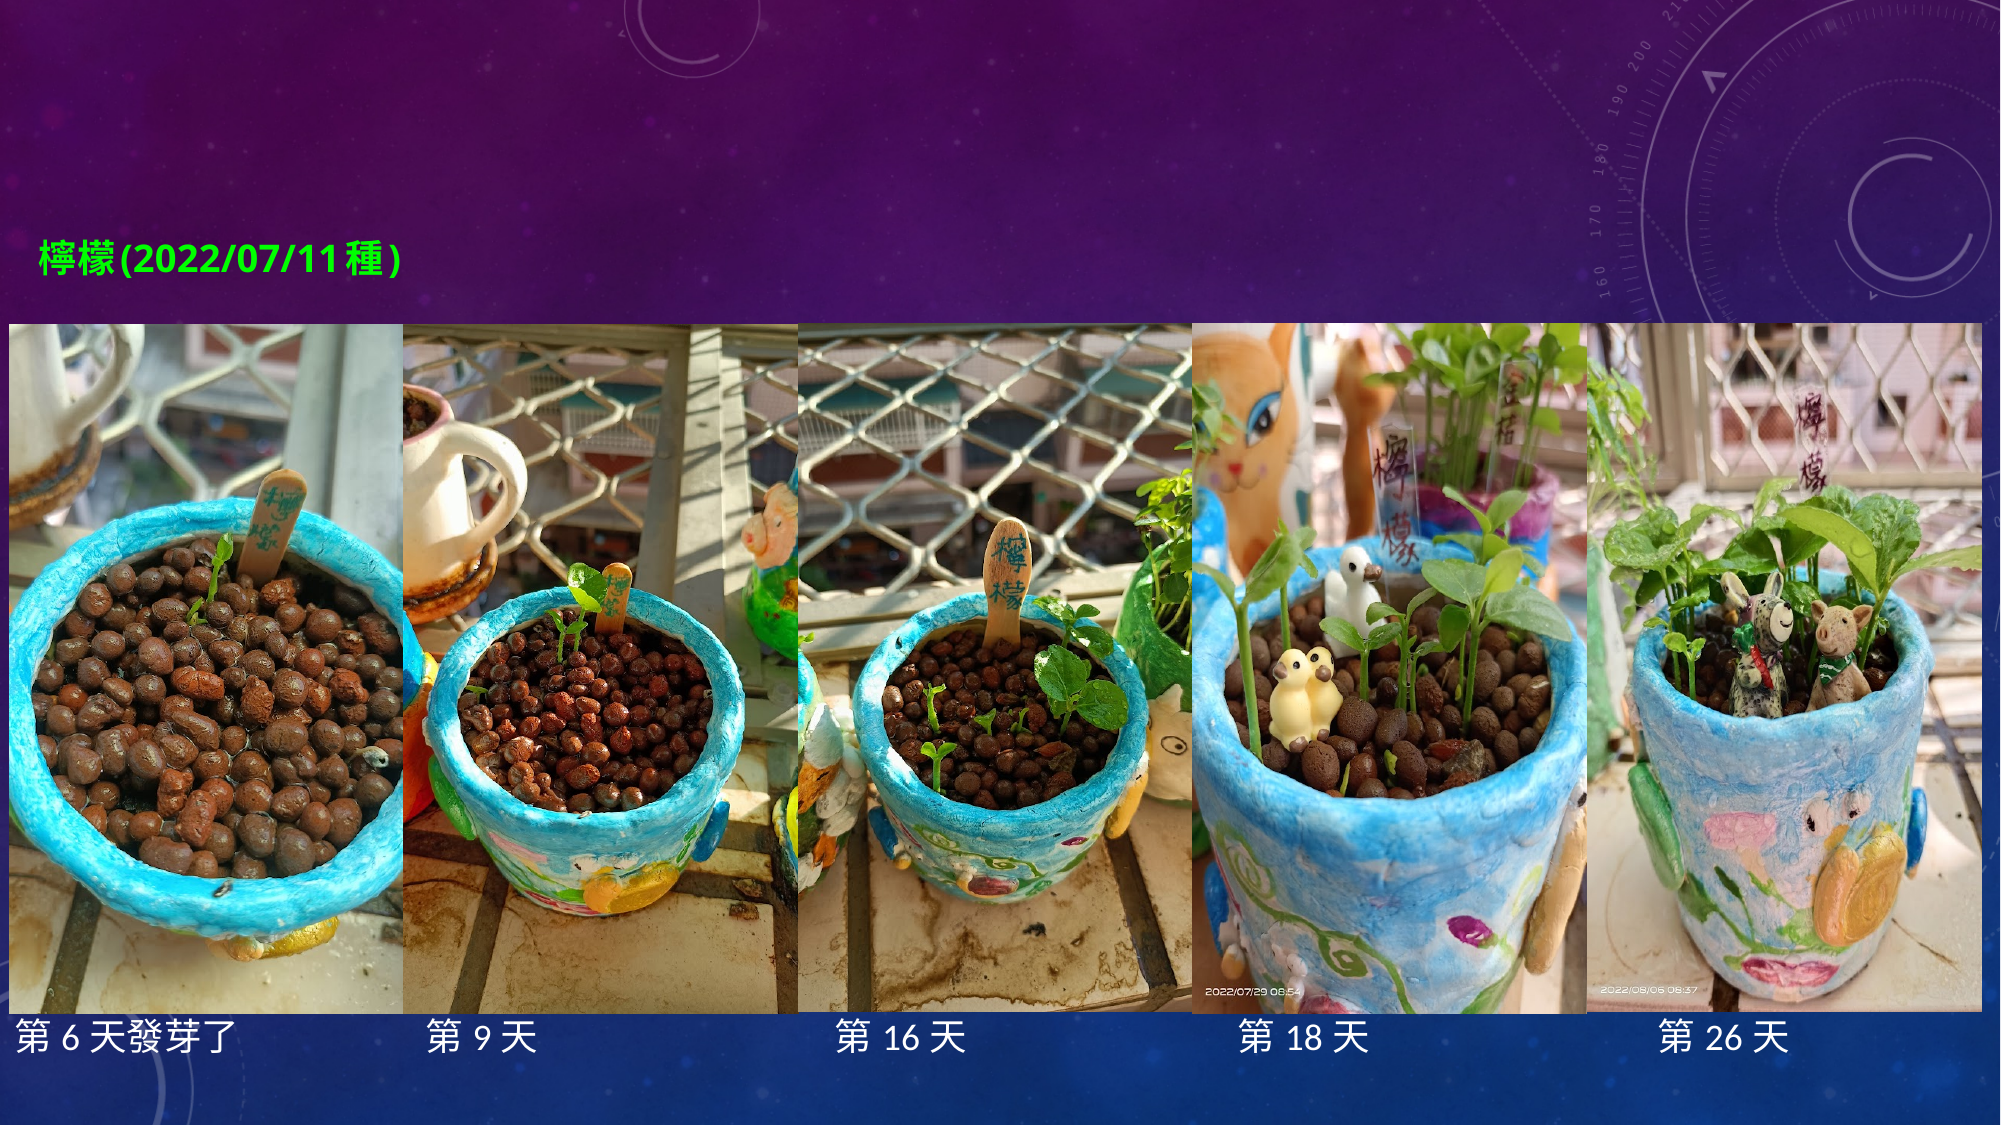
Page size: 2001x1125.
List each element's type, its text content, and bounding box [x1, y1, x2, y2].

picture [403, 673, 415, 703]
picture [0, 0, 2001, 1125]
title 檸檬(2022/07/11種) [23, 226, 950, 289]
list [8, 324, 403, 1014]
text_box 第6天發芽了 第9天 第16天 第18天 第26天 [0, 1005, 1836, 1065]
